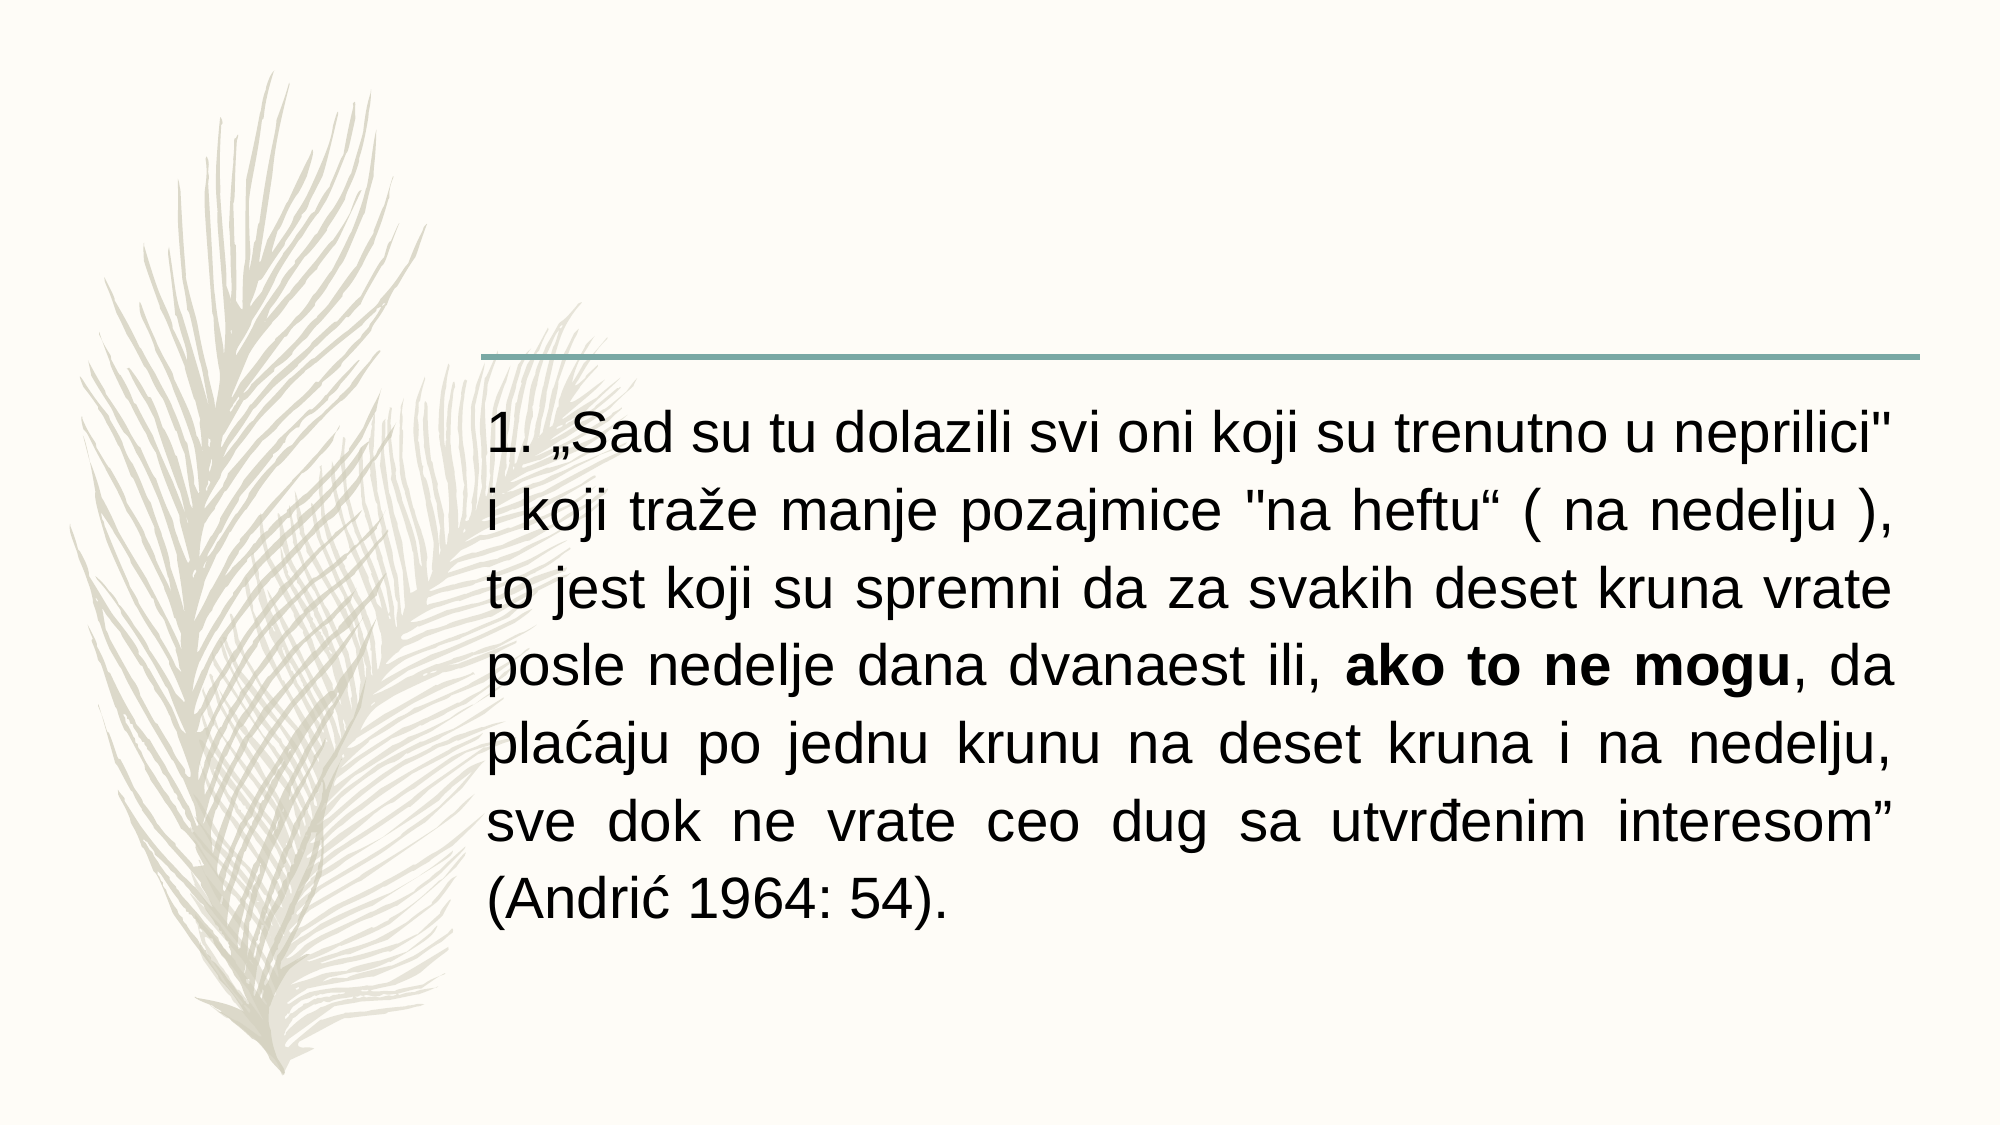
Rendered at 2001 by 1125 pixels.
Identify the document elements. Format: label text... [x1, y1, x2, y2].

list 1. „Sad su tu dolazili svi oni koji su trenutno u neprilici" i koji traže manje pozajmice "na heftu“ ( na nedelju ), to jest koji su spremni da za svakih deset kruna vrate posle nedelje dana dvanaest ili, ako to ne mogu, da plaćaju po jednu krunu na deset kruna i na nedelju, sve dok ne vrate ceo dug sa utvrđenim interesom” (Andrić 1964: 54). [471, 290, 1910, 1045]
